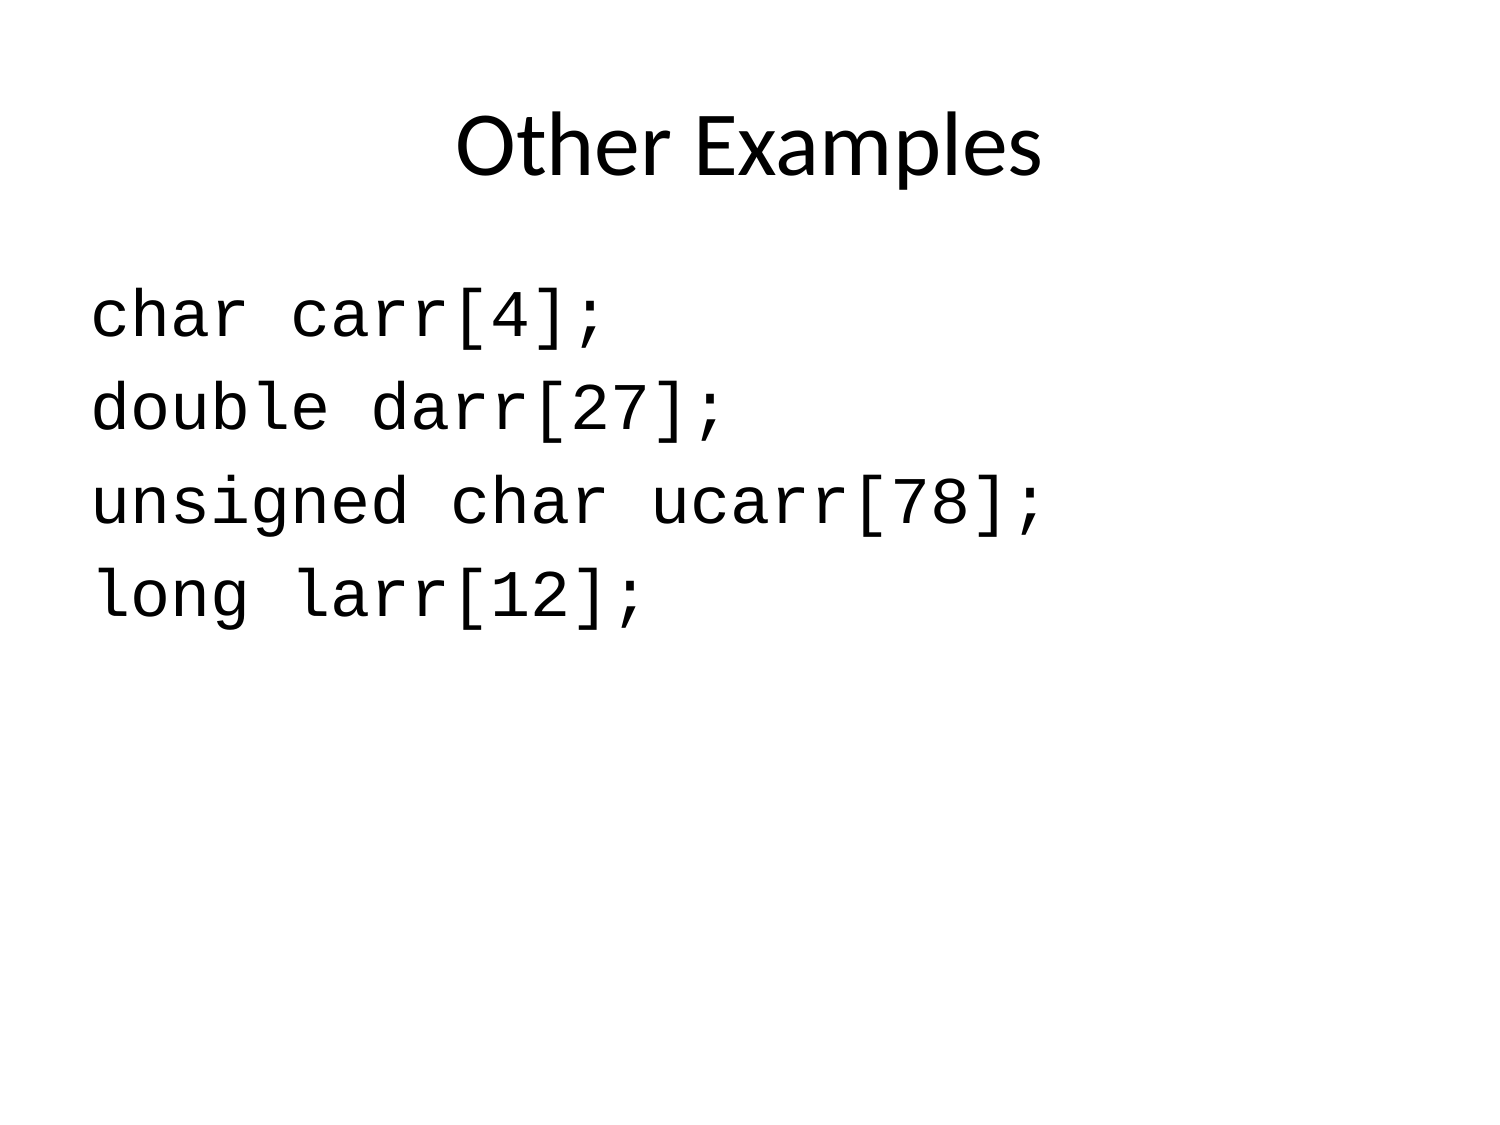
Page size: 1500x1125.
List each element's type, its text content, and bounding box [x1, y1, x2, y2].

title Other Examples [75, 45, 1425, 233]
list char carr[4]; double darr[27]; unsigned char ucarr[78]; long larr[12]; [75, 262, 1425, 1005]
